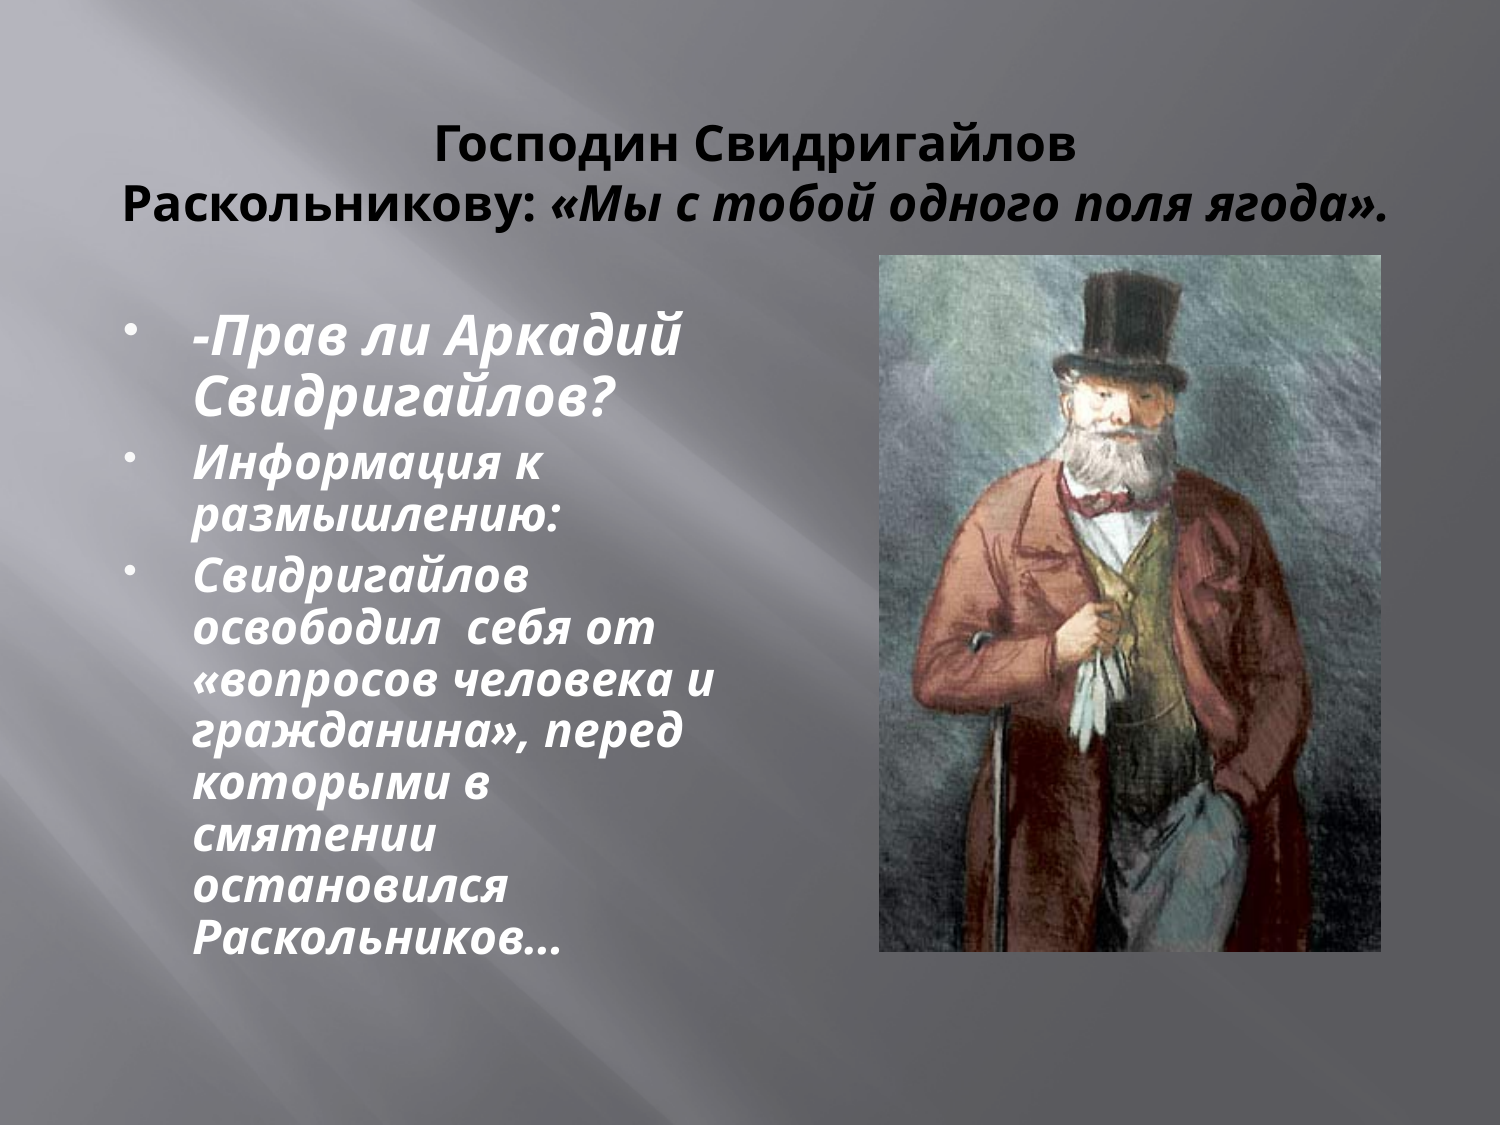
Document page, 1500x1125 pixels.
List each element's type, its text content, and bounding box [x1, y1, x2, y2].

list -Прав ли Аркадий Свидригайлов? Информация к размышлению: Свидригайлов освободил себя от «вопросов человека и гражданина», перед которыми в смятении остановился Раскольников… [87, 299, 744, 963]
title Господин Свидригайлов Раскольникову: «Мы с тобой одного поля ягода». [87, 77, 1425, 266]
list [879, 255, 1382, 952]
